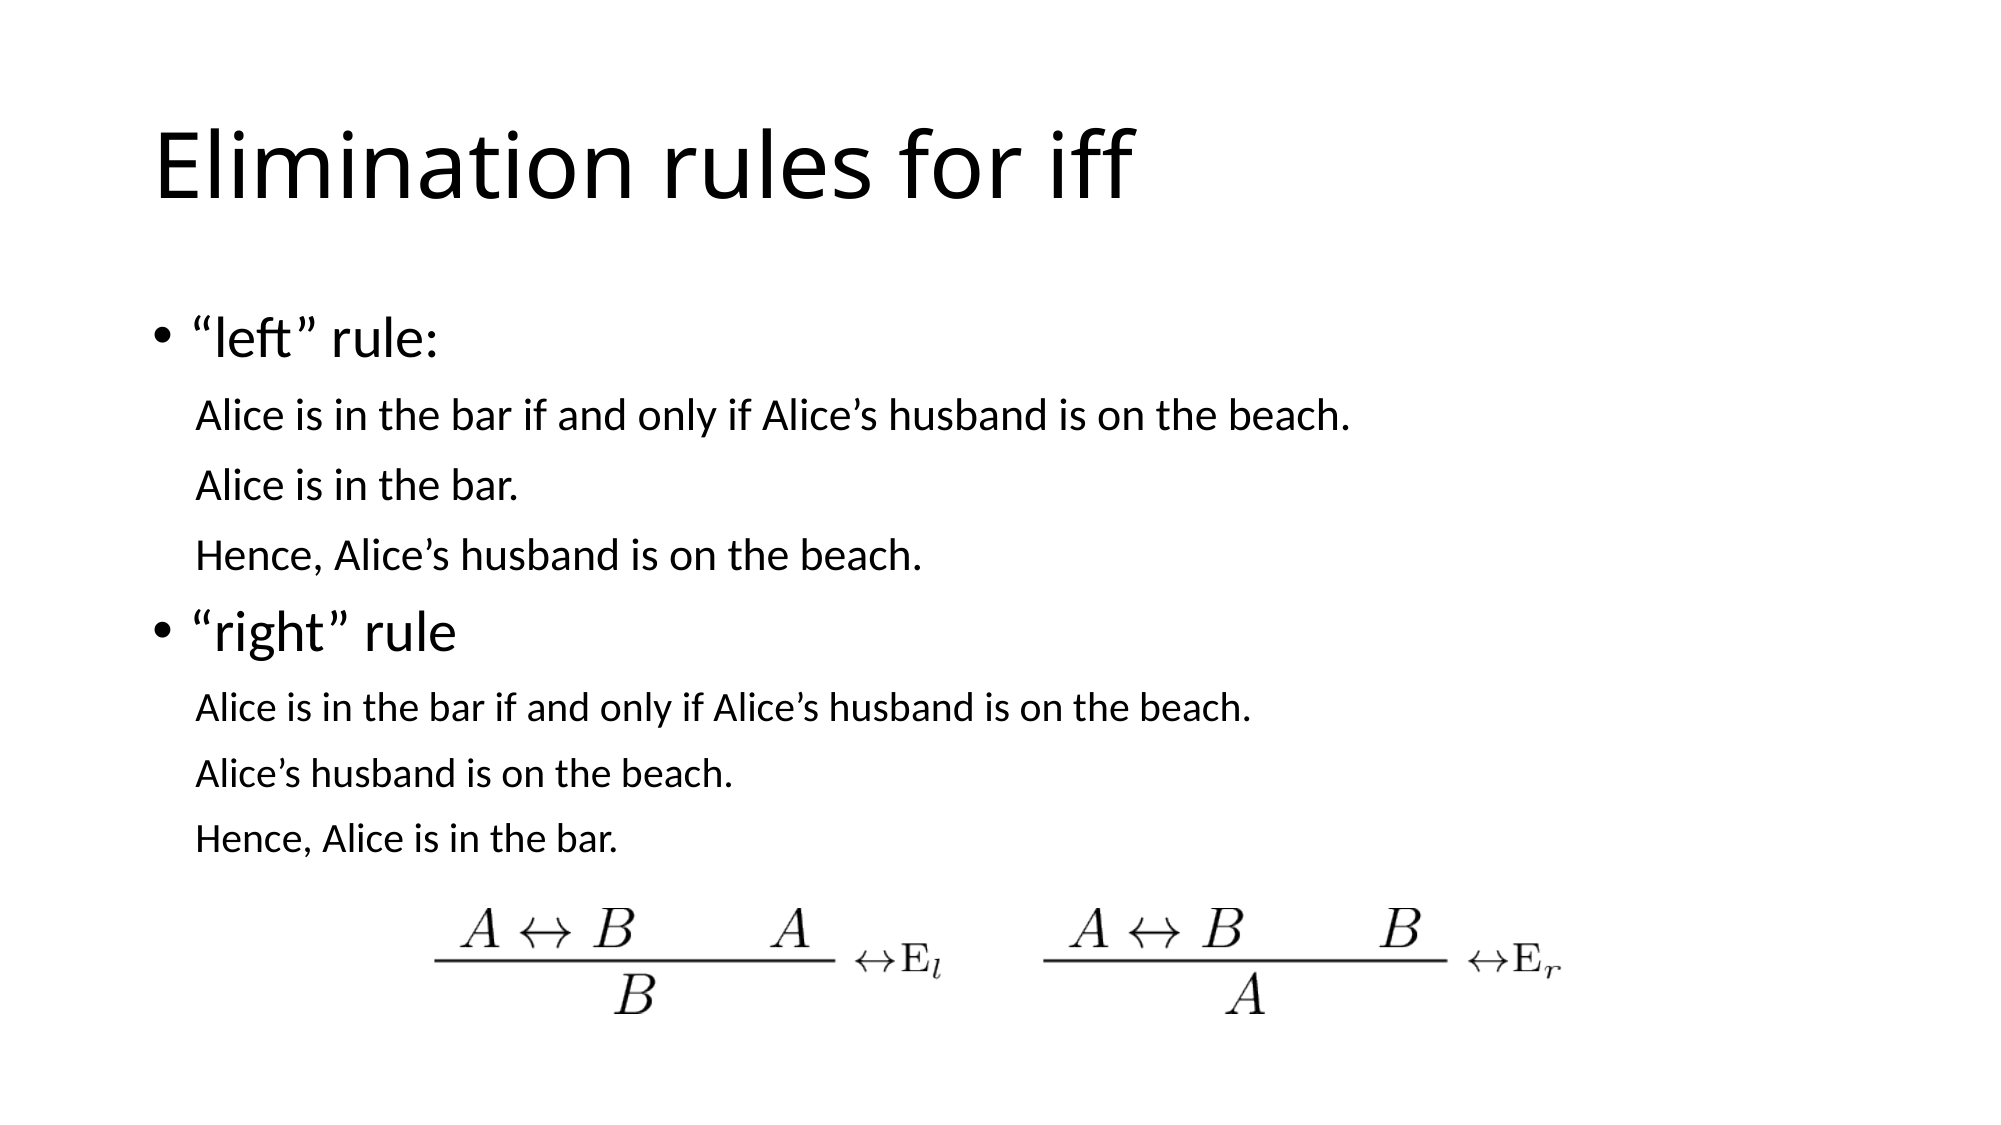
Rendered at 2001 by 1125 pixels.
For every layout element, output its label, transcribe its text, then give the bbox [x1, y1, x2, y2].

list “left” rule: Alice is in the bar if and only if Alice’s husband is on the beach. Alice is in the bar. Hence, Alice’s husband is on the beach. “right” rule Alice is in the bar if and only if Alice’s husband is on the beach. Alice’s husband is on the beach. Hence, Alice is in the bar. [137, 299, 1863, 908]
picture [0, 908, 2000, 1014]
title Elimination rules for iff [137, 59, 1863, 278]
